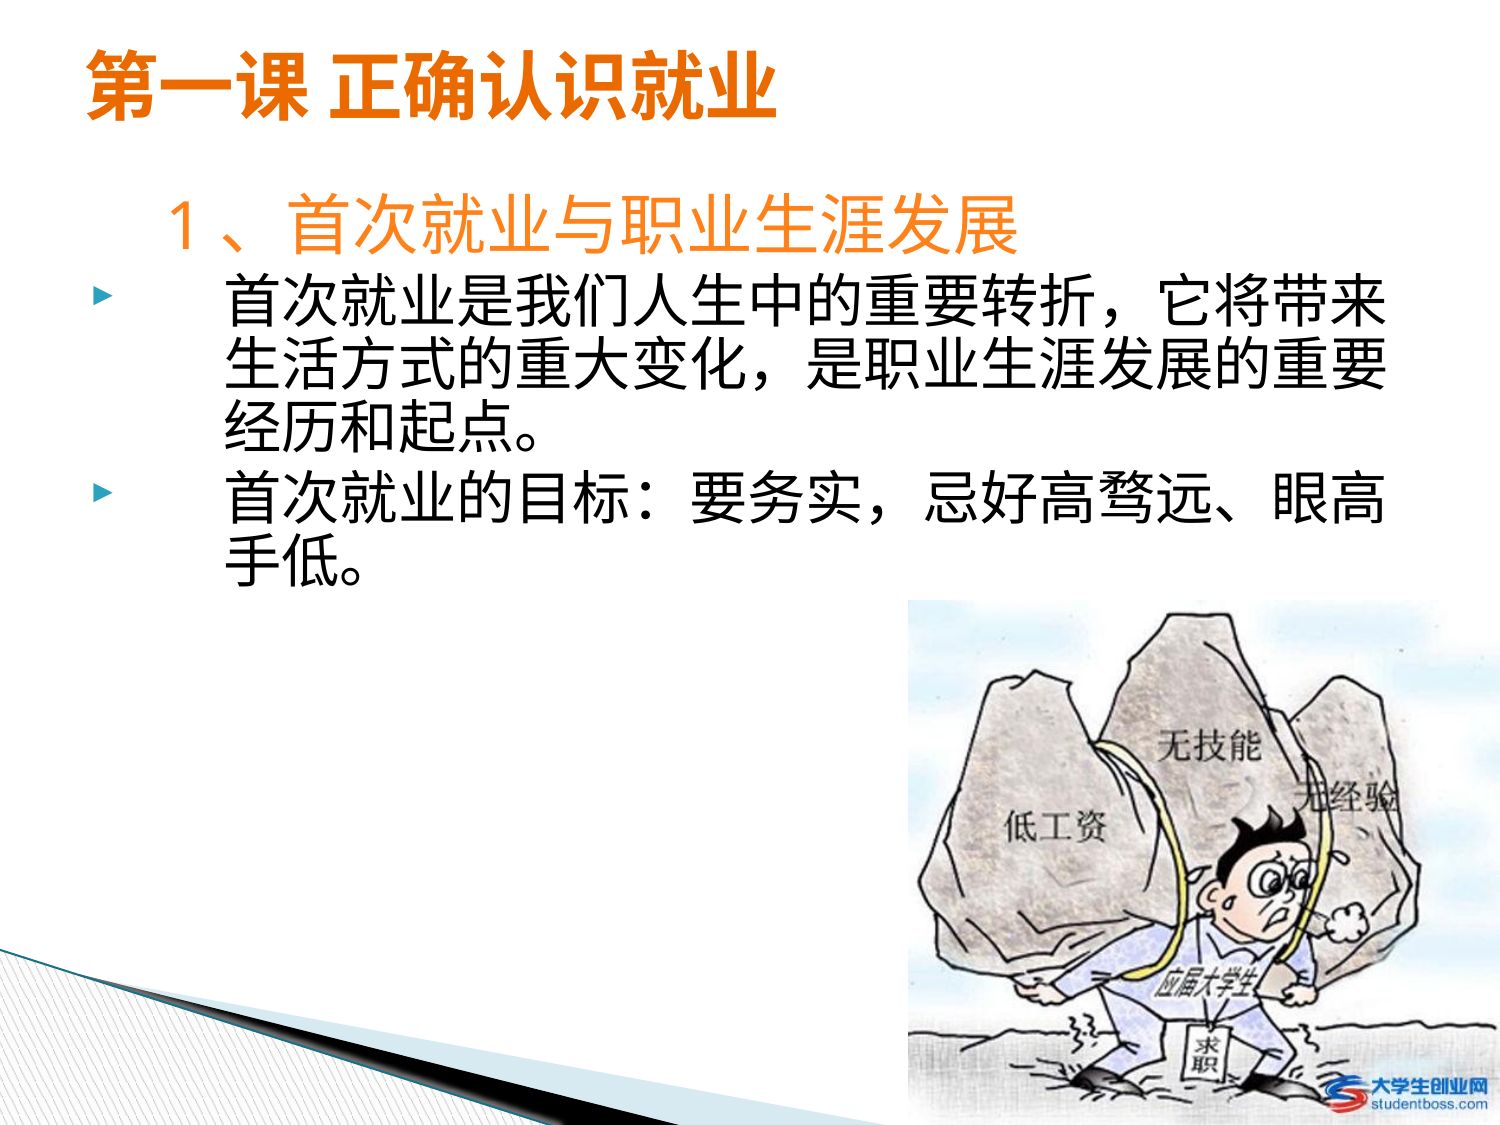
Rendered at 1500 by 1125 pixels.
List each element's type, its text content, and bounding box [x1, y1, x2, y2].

title 第一课 正确认识就业 [41, 30, 1392, 219]
list 1、首次就业与职业生涯发展 首次就业是我们人生中的重要转折，它将带来生活方式的重大变化，是职业生涯发展的重要经历和起点。 首次就业的目标：要务实，忌好高骛远、眼高手低。 [74, 184, 1426, 986]
picture [908, 600, 1500, 1125]
